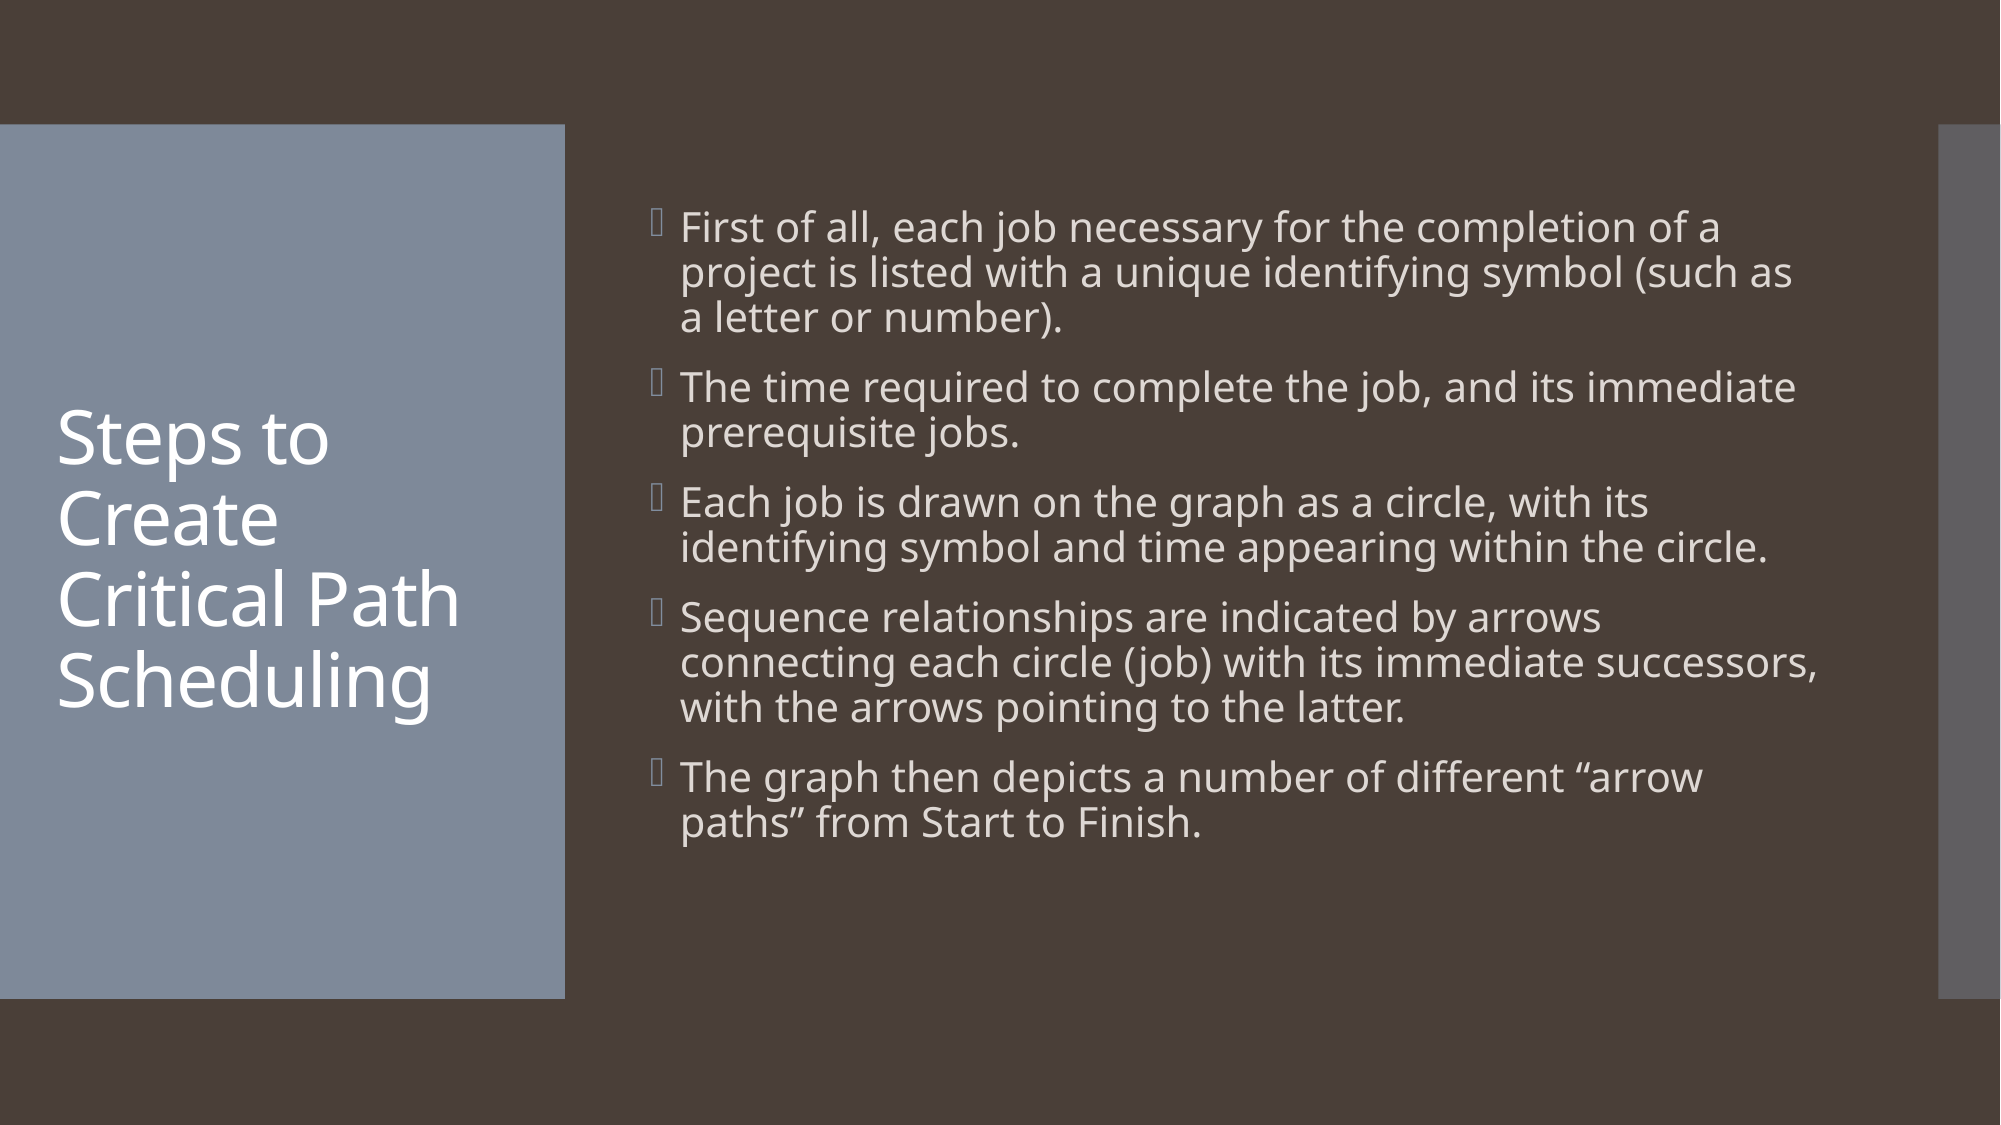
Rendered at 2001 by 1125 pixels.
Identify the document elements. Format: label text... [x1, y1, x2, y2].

title Steps to Create Critical Path Scheduling [41, 184, 525, 940]
list First of all, each job necessary for the completion of a project is listed with a unique identifying symbol (such as a letter or number). The time required to complete the job, and its immediate prerequisite jobs. Each job is drawn on the graph as a circle, with its identifying symbol and time appearing within the circle. Sequence relationships are indicated by arrows connecting each circle (job) with its immediate successors, with the arrows pointing to the latter. The graph then depicts a number of different “arrow paths” from Start to Finish. [634, 141, 1835, 982]
